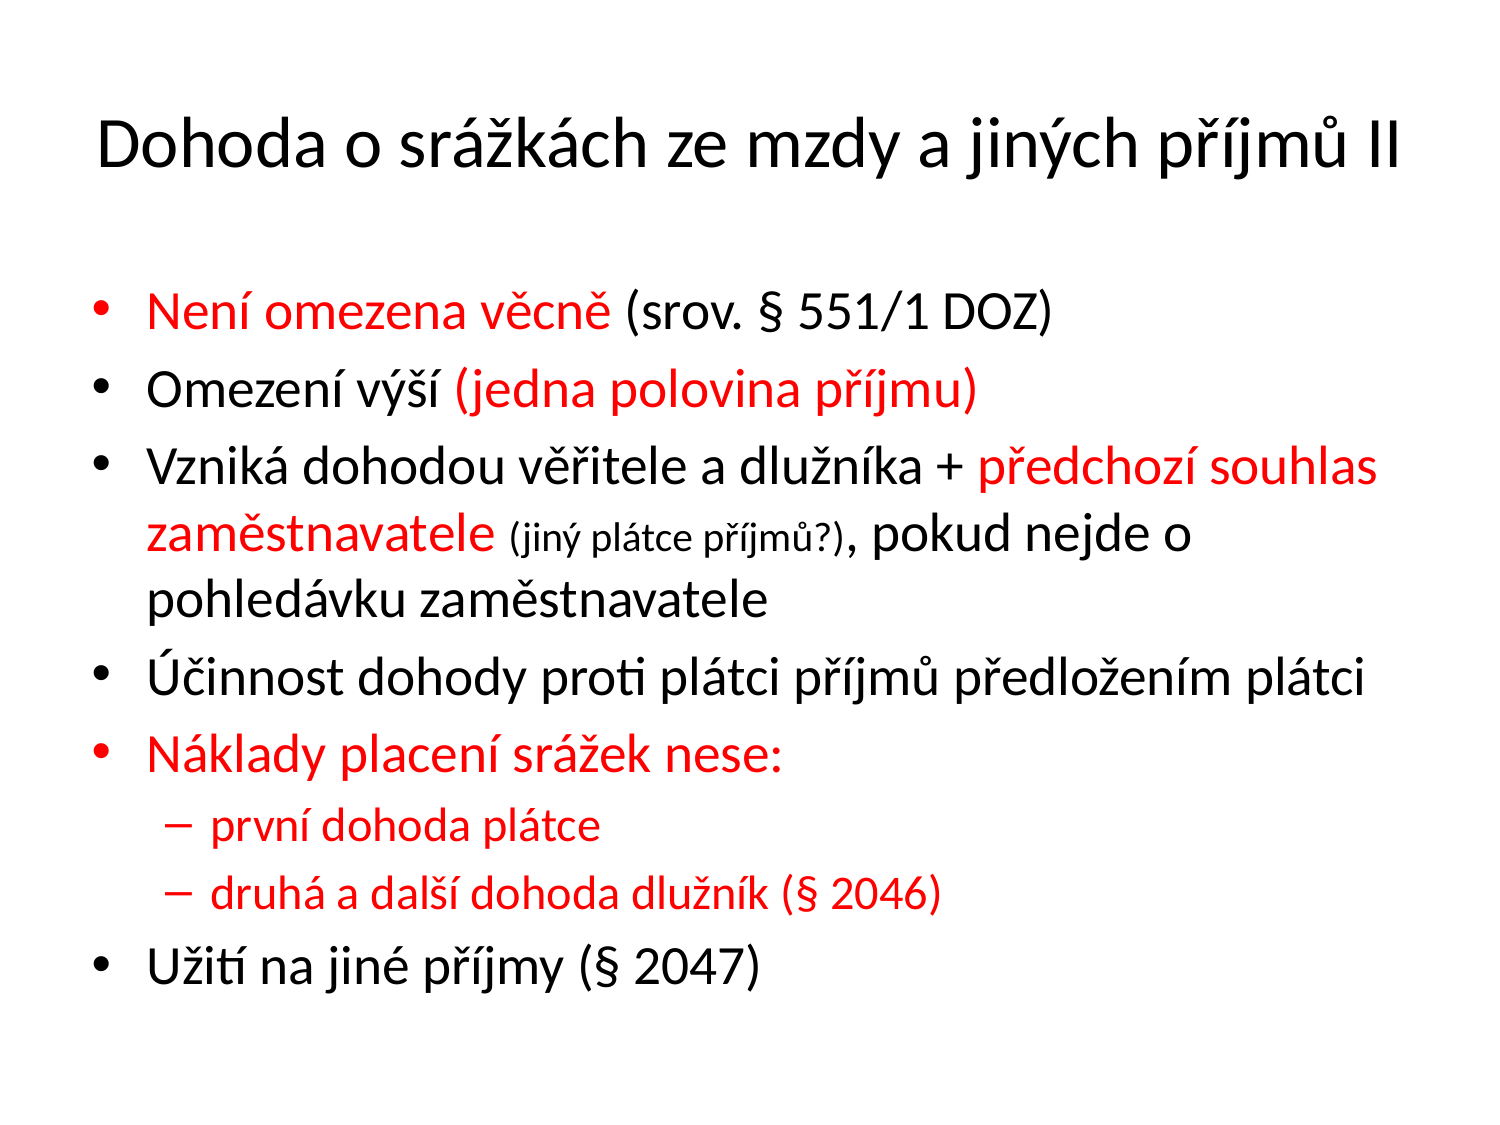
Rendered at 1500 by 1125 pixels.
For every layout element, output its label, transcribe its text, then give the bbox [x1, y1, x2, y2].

list Není omezena věcně (srov. § 551/1 DOZ) Omezení výší (jedna polovina příjmu) Vzniká dohodou věřitele a dlužníka + předchozí souhlas zaměstnavatele (jiný plátce příjmů?), pokud nejde o pohledávku zaměstnavatele Účinnost dohody proti plátci příjmů předložením plátci Náklady placení srážek nese: první dohoda plátce druhá a další dohoda dlužník (§ 2046) Užití na jiné příjmy (§ 2047) [76, 267, 1427, 1010]
title Dohoda o srážkách ze mzdy a jiných příjmů II [75, 45, 1425, 233]
